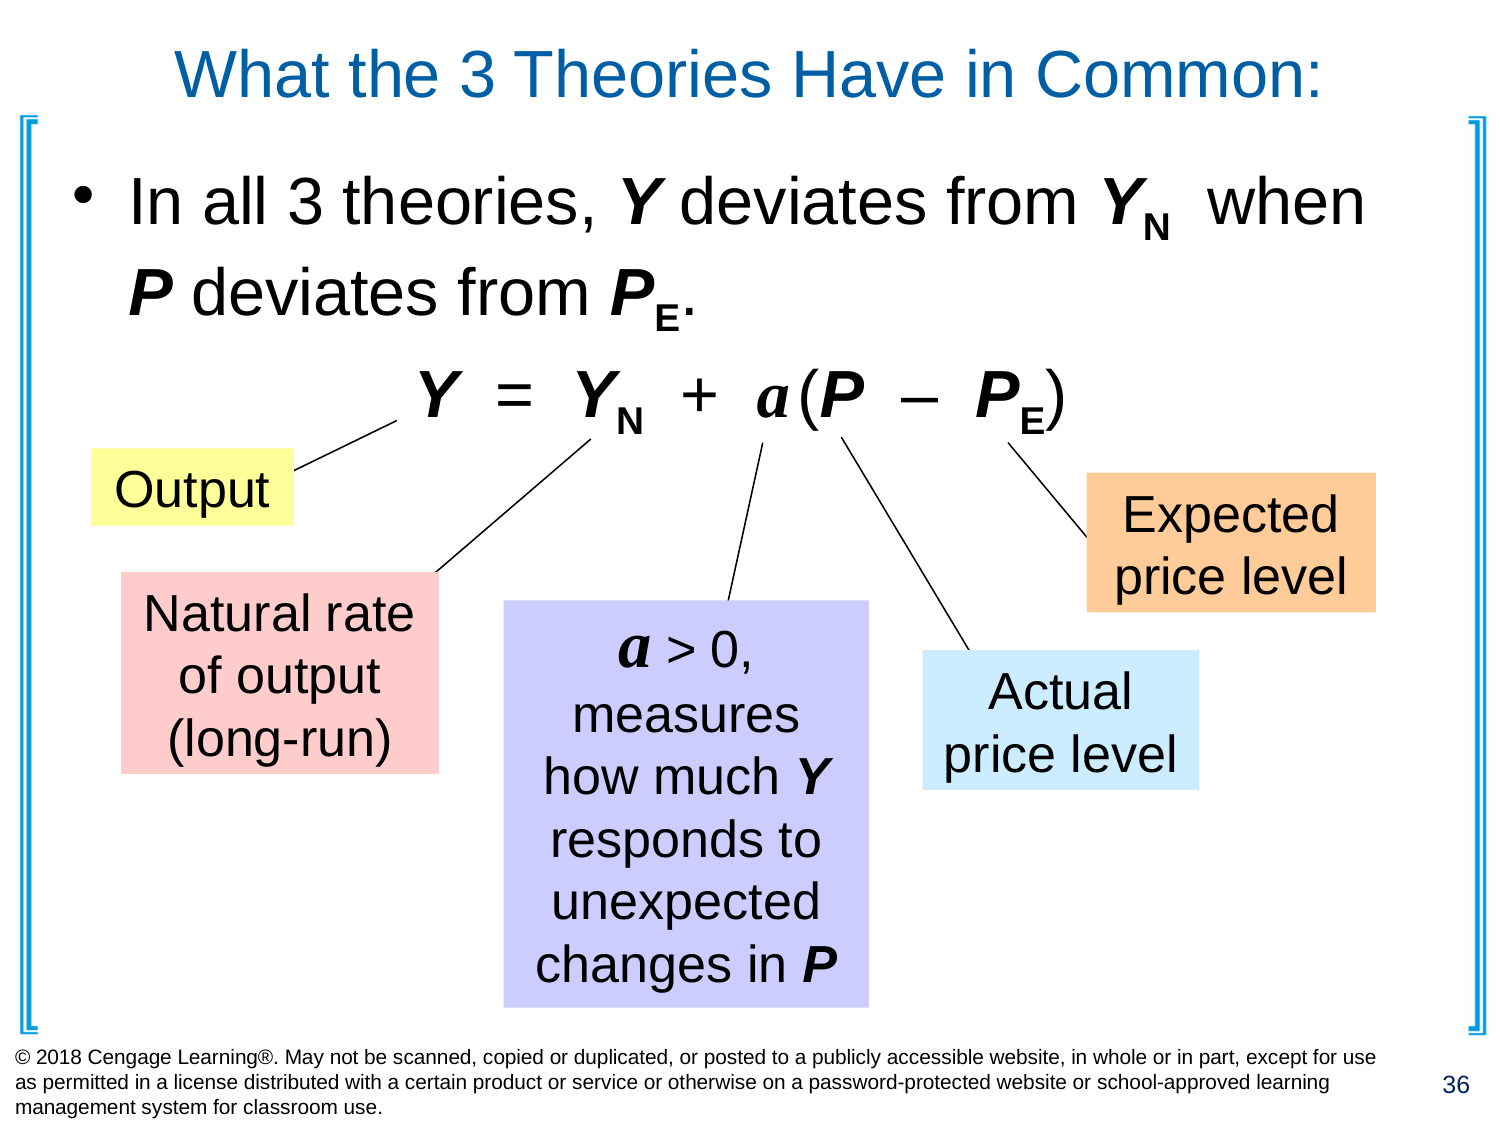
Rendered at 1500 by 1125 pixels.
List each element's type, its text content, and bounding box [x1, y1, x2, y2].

title What the 3 Theories Have in Common: [109, 16, 1391, 125]
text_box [503, 442, 870, 1009]
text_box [841, 436, 1200, 791]
slide_number 36 [1412, 1060, 1500, 1125]
text_box Y = YN + a (P – PE) [376, 337, 1105, 441]
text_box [90, 420, 398, 527]
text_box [120, 438, 592, 775]
picture [1463, 113, 1493, 1037]
list In all 3 theories, Y deviates from YN when P deviates from PE. [56, 149, 1455, 1058]
picture [13, 113, 43, 1037]
footer © 2018 Cengage Learning®. May not be scanned, copied or duplicated, or posted to a publicly accessible website, in whole or in part, except for use as permitted in a license distributed with a certain product or service or otherwise on a password-protected website or school-approved learning management system for classroom use. [0, 1037, 1412, 1125]
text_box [1007, 442, 1377, 613]
